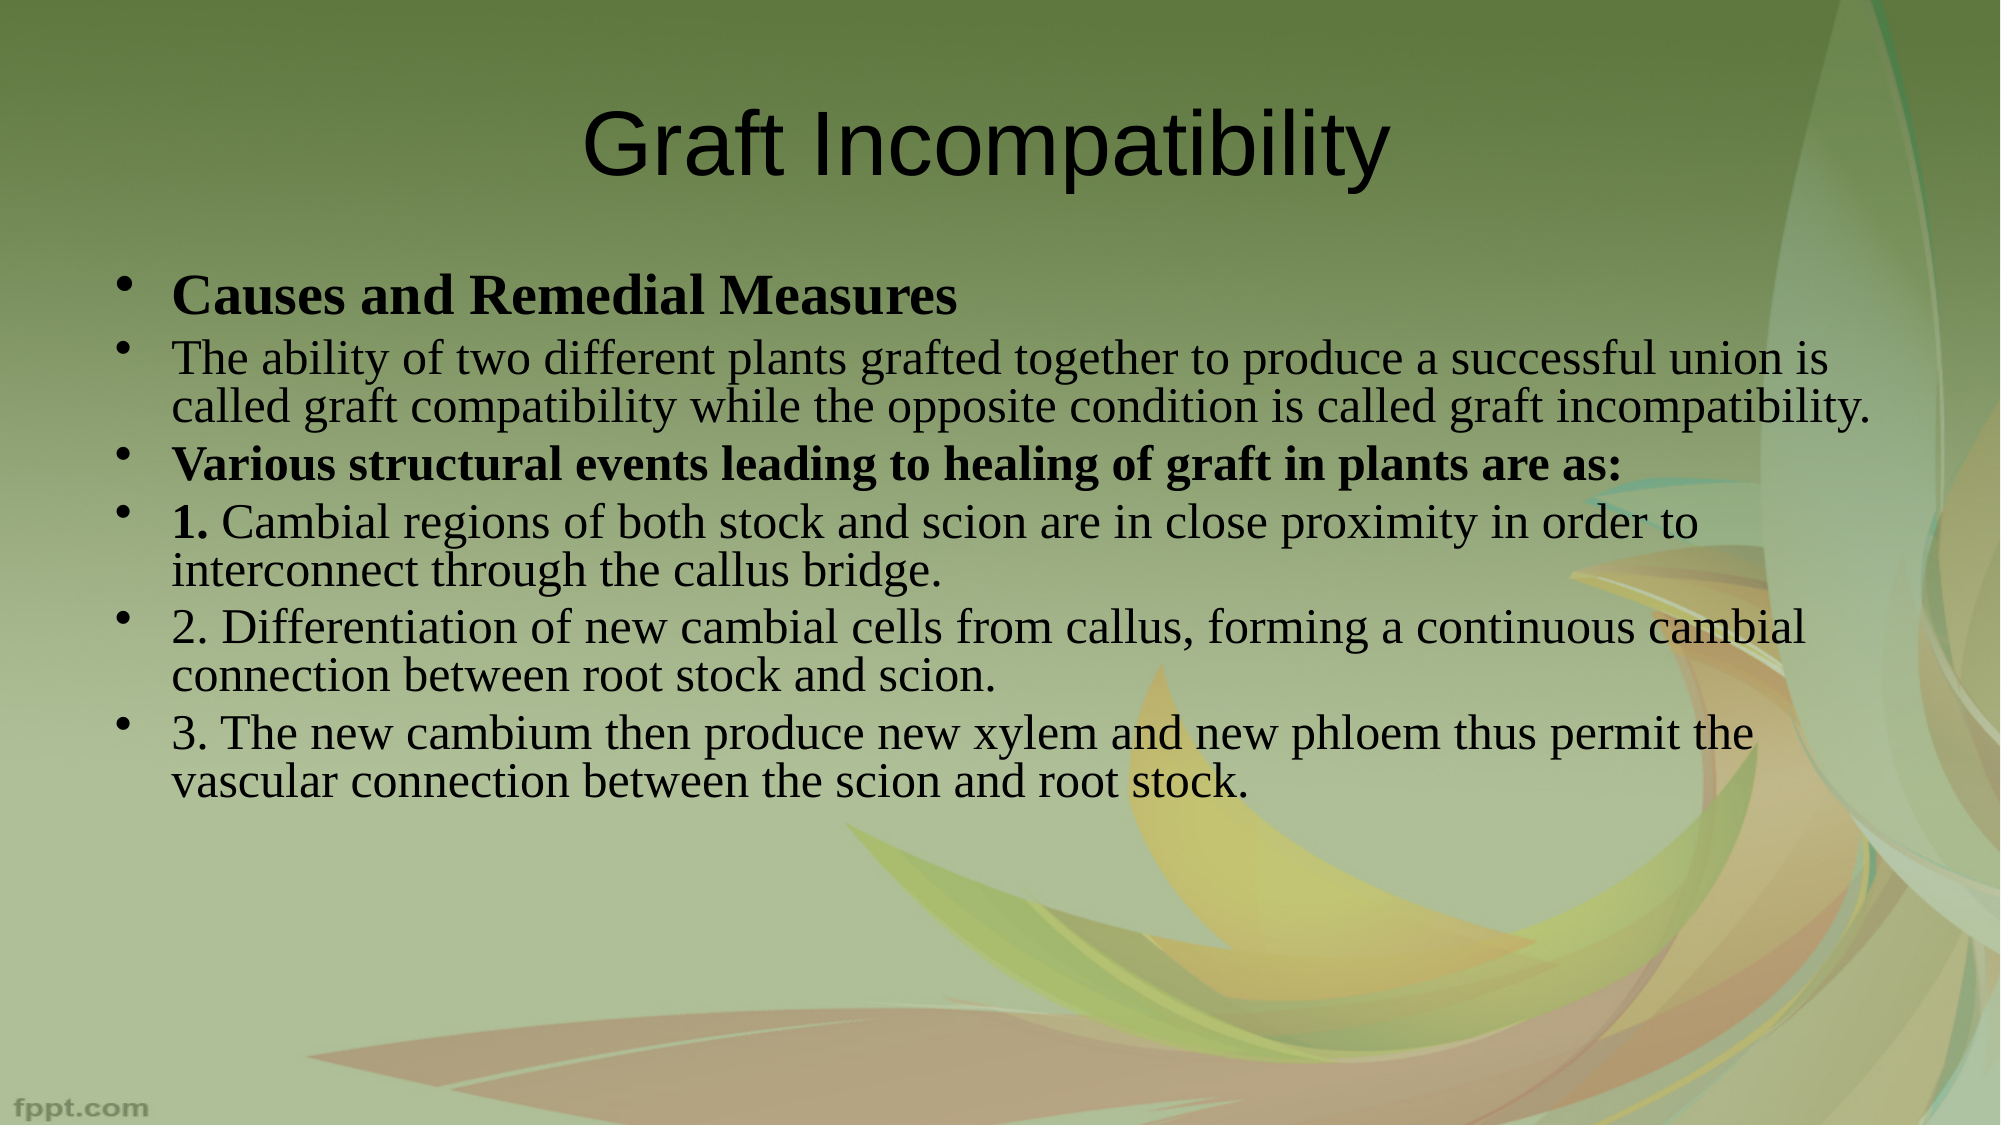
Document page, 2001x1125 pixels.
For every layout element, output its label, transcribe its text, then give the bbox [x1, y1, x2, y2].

list Causes and Remedial Measures The ability of two different plants grafted together to produce a successful union is called graft compatibility while the opposite condition is called graft incompatibility. Various structural events leading to healing of graft in plants are as: 1. Cambial regions of both stock and scion are in close proximity in order to interconnect through the callus bridge. 2. Differentiation of new cambial cells from callus, forming a continuous cambial connection between root stock and scion. 3. The new cambium then produce new xylem and new phloem thus permit the vascular connection between the scion and root stock. [99, 262, 1900, 1005]
picture [0, 0, 2001, 1125]
title Graft Incompatibility [99, 45, 1900, 233]
